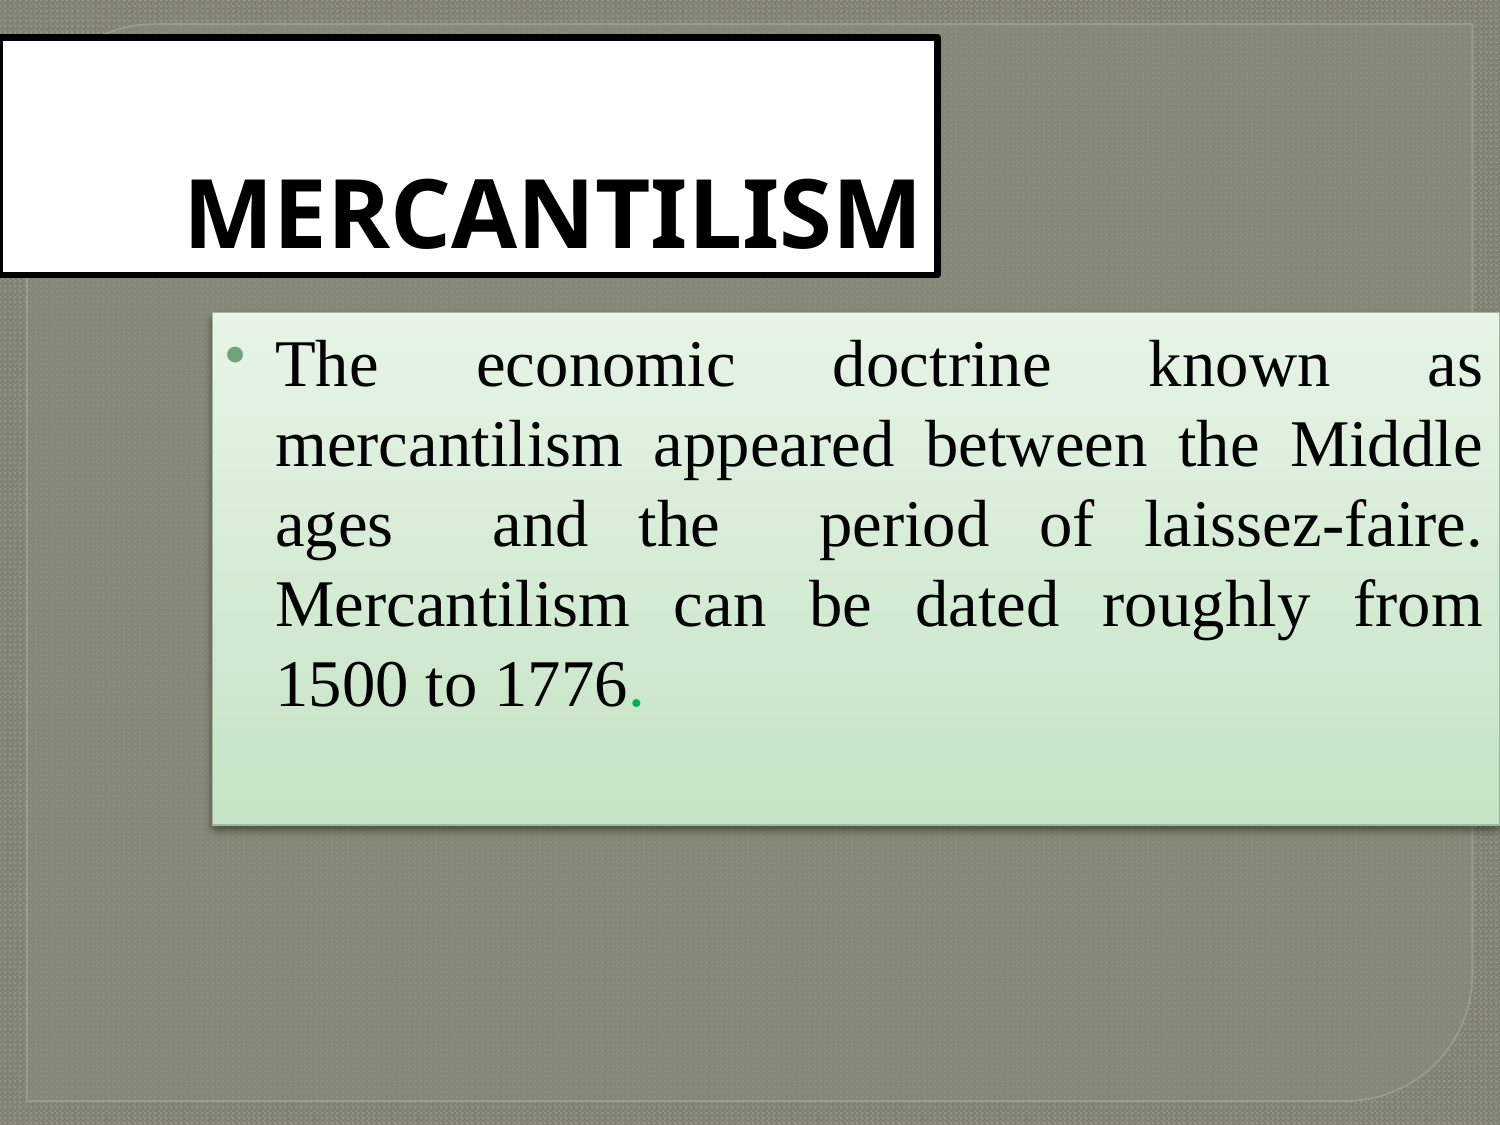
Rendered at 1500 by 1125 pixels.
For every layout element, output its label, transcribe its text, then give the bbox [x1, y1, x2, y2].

subtitle The economic doctrine known as mercantilism appeared between the Middle ages and the period of laissez-faire. Mercantilism can be dated roughly from 1500 to 1776. [212, 312, 1500, 826]
title MERCANTILISM [0, 34, 941, 278]
